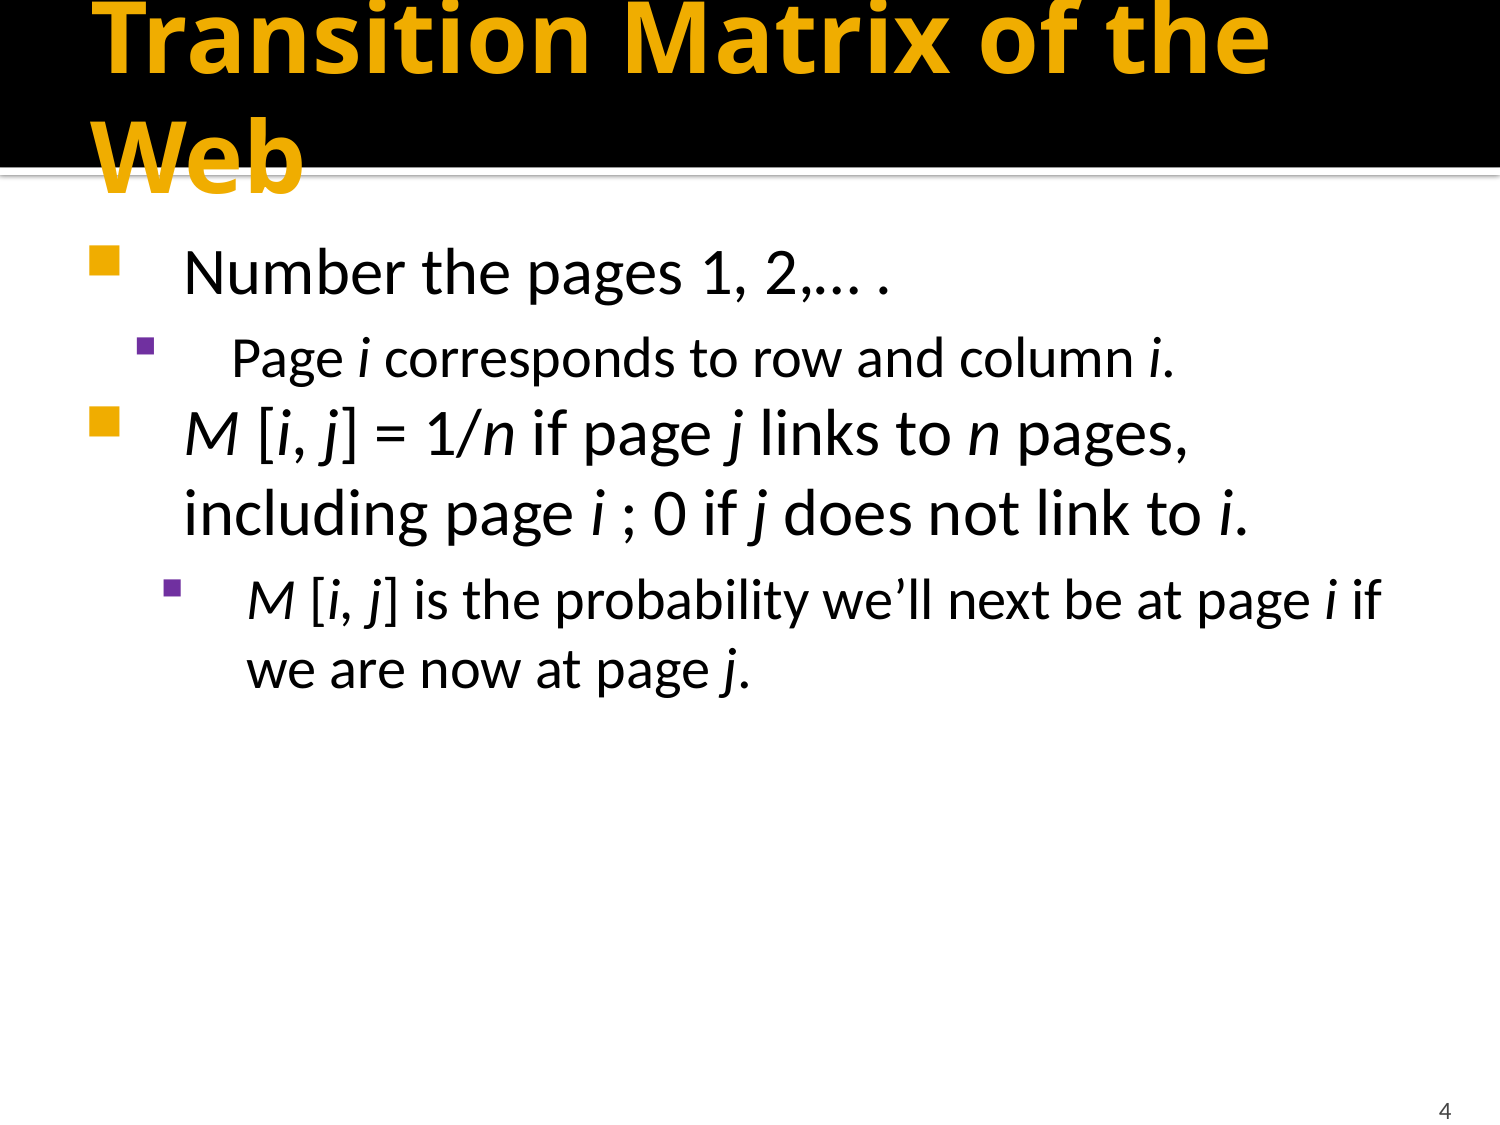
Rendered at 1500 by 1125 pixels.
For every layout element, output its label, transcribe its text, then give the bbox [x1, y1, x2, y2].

list Number the pages 1, 2,… . Page i corresponds to row and column i. M [i, j] = 1/n if page j links to n pages, including page i ; 0 if j does not link to i. M [i, j] is the probability we’ll next be at page i if we are now at page j. [75, 212, 1463, 900]
title Transition Matrix of the Web [75, 12, 1500, 175]
slide_number 4 [1345, 1080, 1467, 1125]
